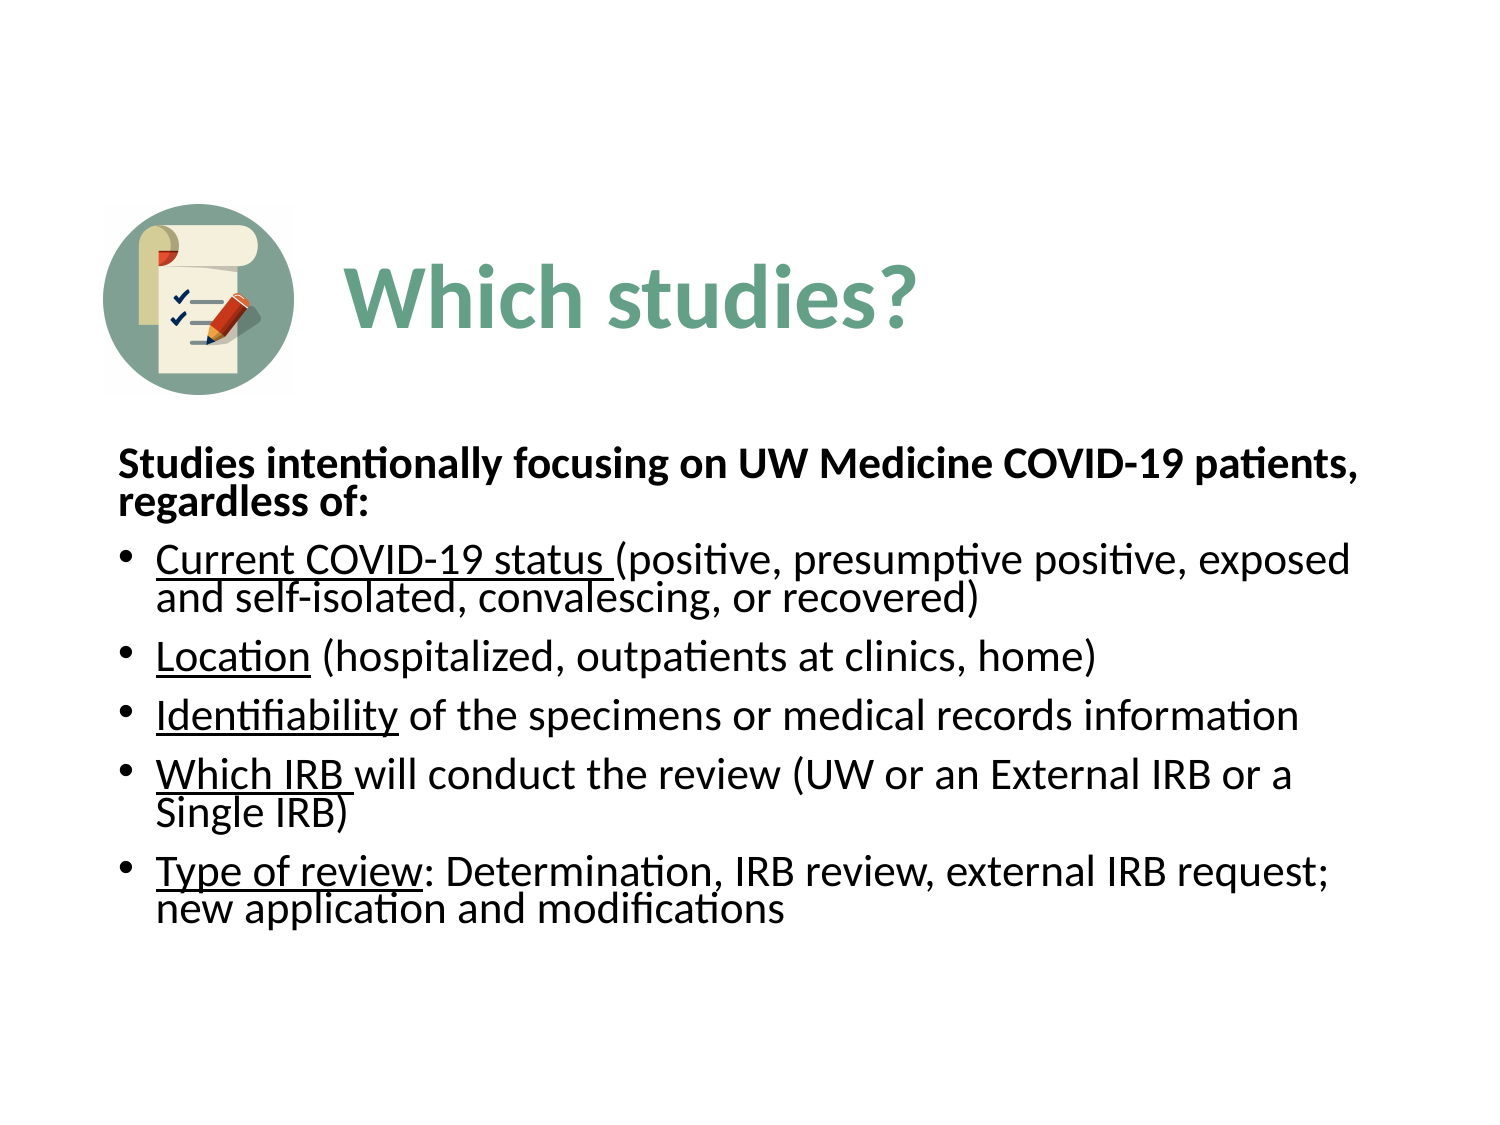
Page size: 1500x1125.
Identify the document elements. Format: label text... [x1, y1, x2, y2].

title Which studies? [328, 217, 1397, 381]
list Studies intentionally focusing on UW Medicine COVID-19 patients, regardless of: Current COVID-19 status (positive, presumptive positive, exposed and self-isolated, convalescing, or recovered) Location (hospitalized, outpatients at clinics, home) Identifiability of the specimens or medical records information Which IRB will conduct the review (UW or an External IRB or a Single IRB) Type of review: Determination, IRB review, external IRB request; new application and modifications [103, 440, 1397, 949]
picture [102, 203, 294, 395]
